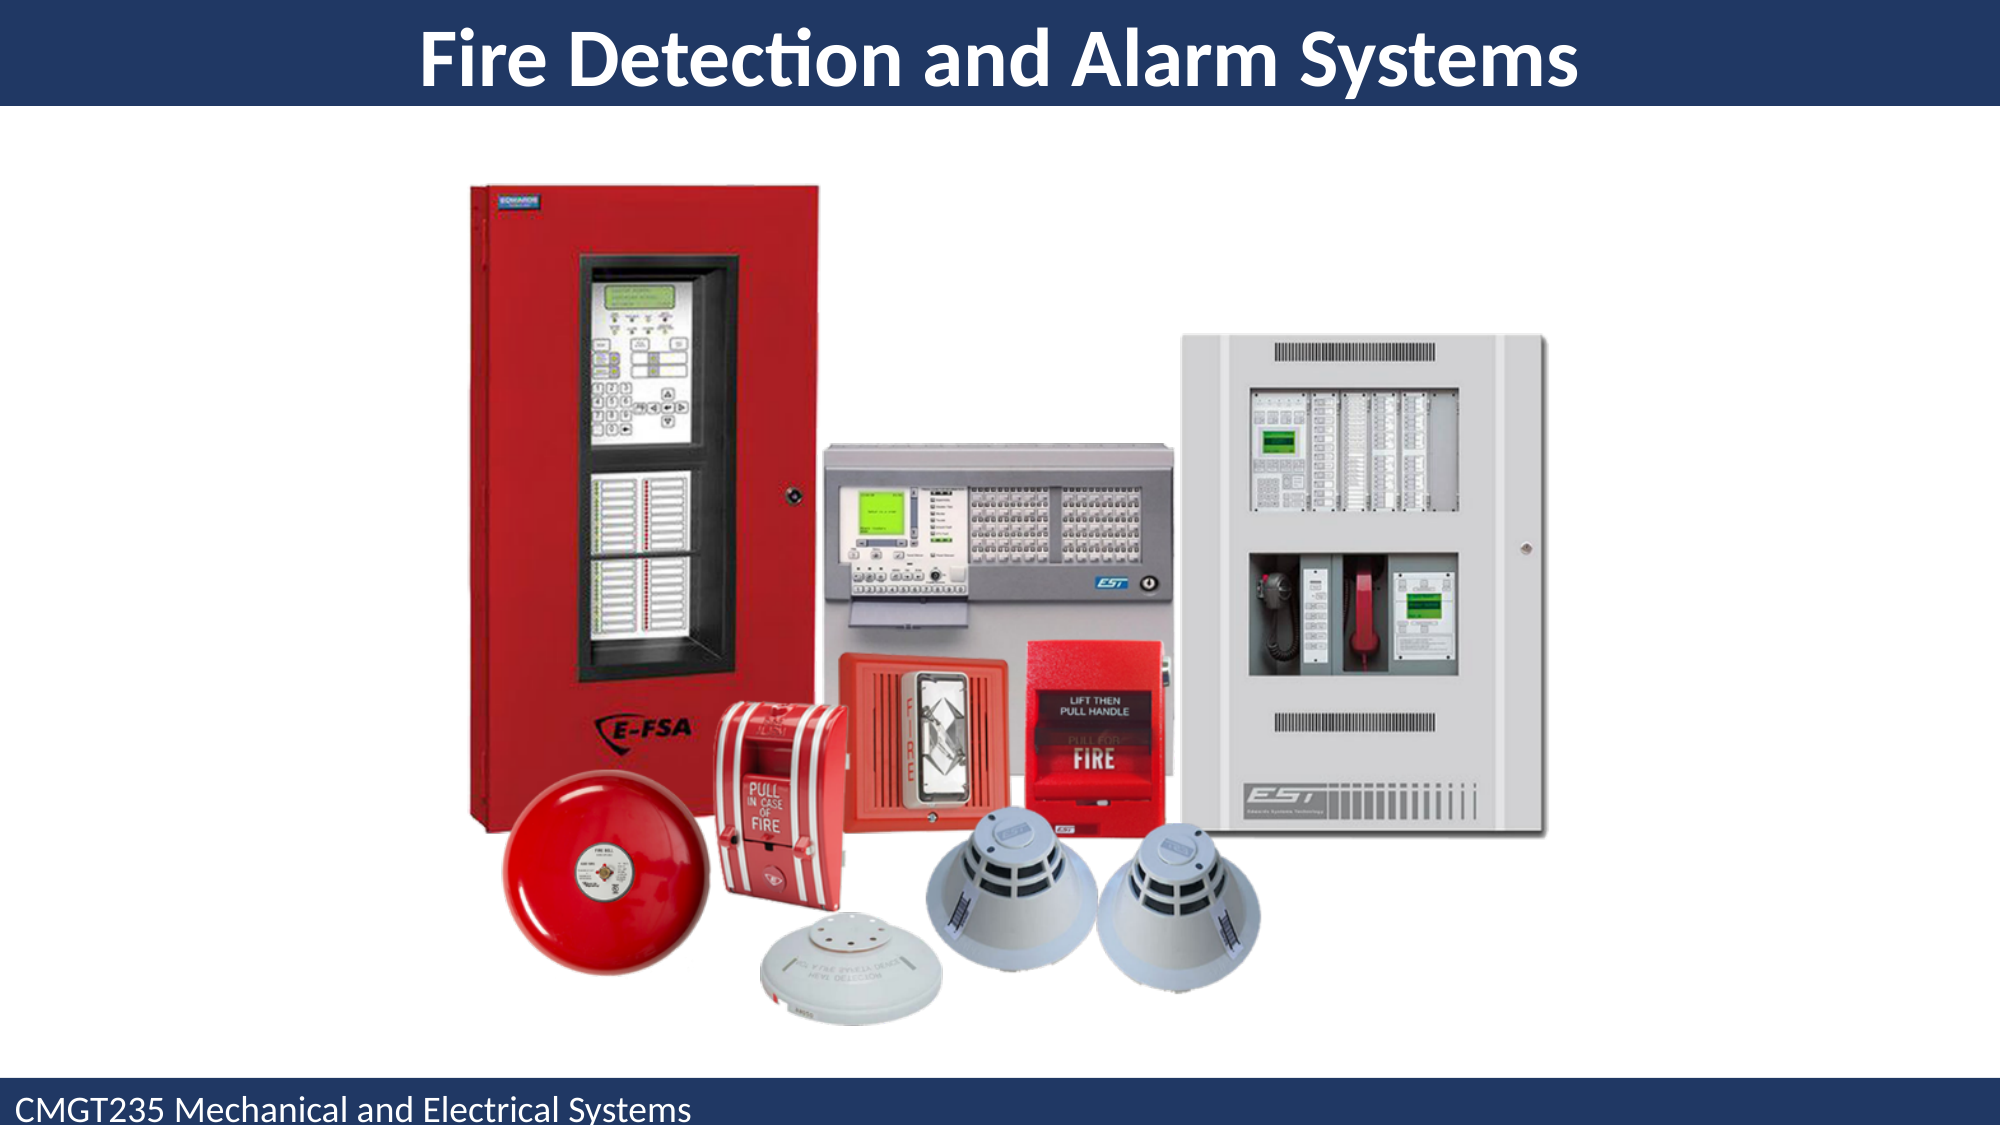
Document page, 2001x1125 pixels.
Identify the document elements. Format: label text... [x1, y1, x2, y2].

picture [400, 153, 1600, 1054]
text_box CMGT235 Mechanical and Electrical Systems [0, 1077, 2000, 1125]
text_box Fire Detection and Alarm Systems [0, 0, 2000, 106]
